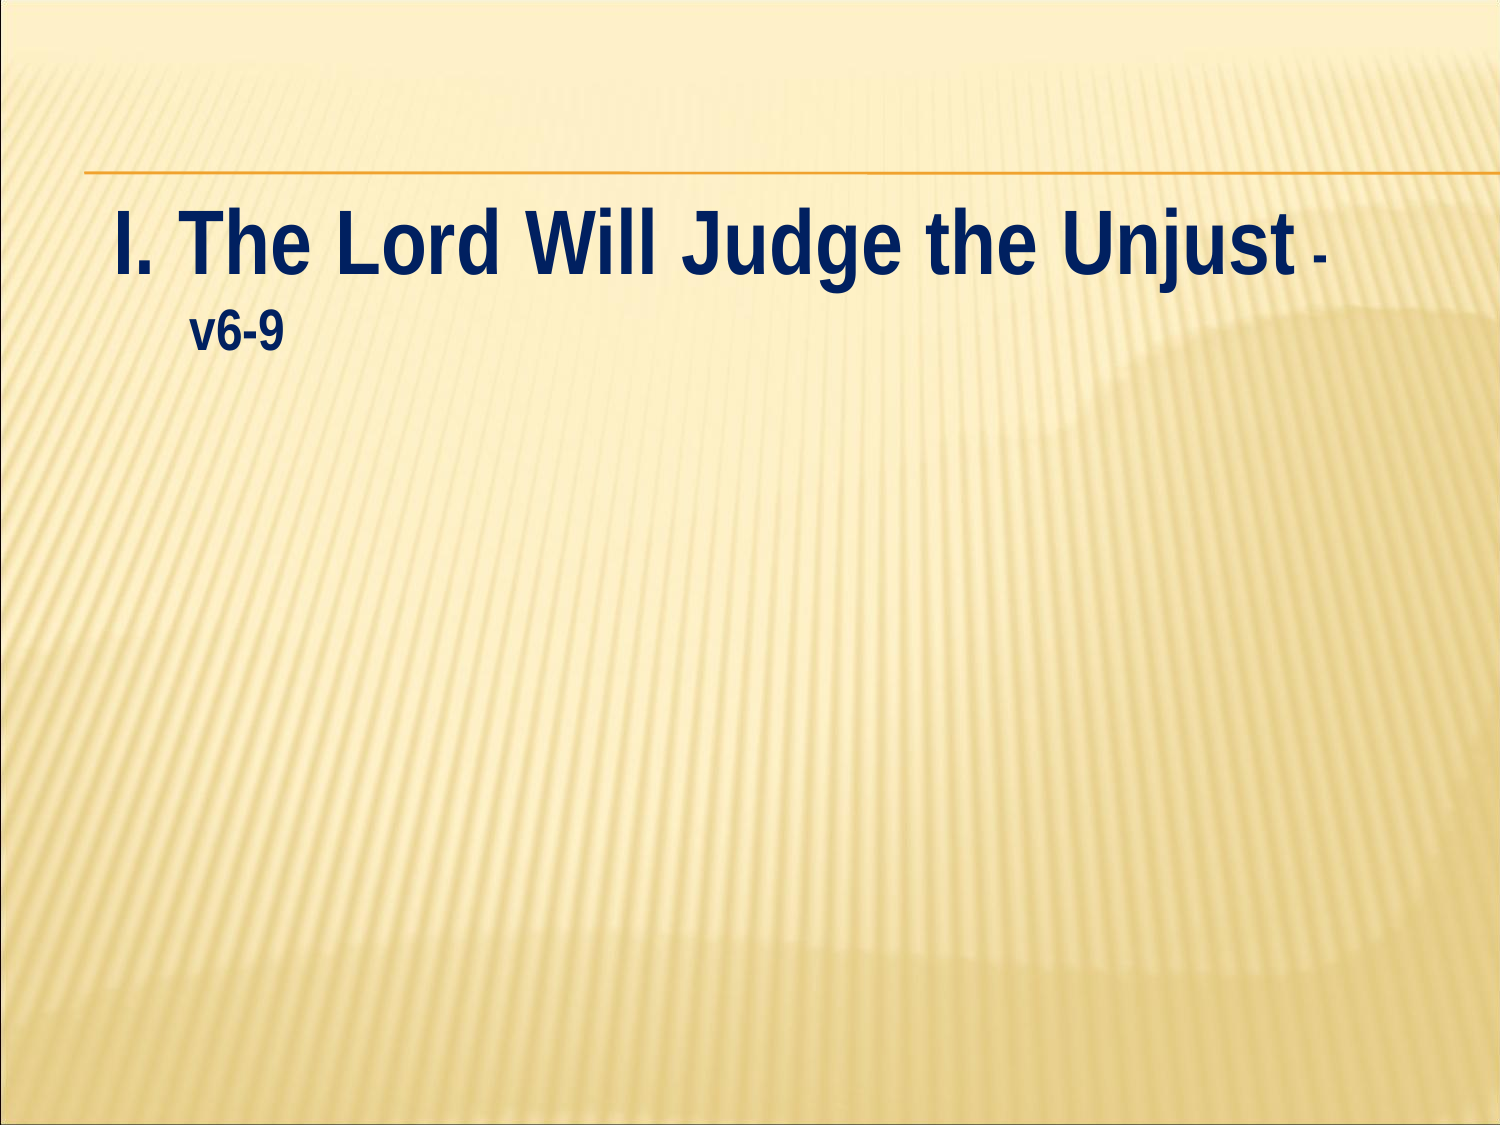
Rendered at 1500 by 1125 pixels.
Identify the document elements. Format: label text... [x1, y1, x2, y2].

picture [0, 0, 1500, 1125]
list I. The Lord Will Judge the Unjust - v6-9 [75, 174, 1425, 1075]
